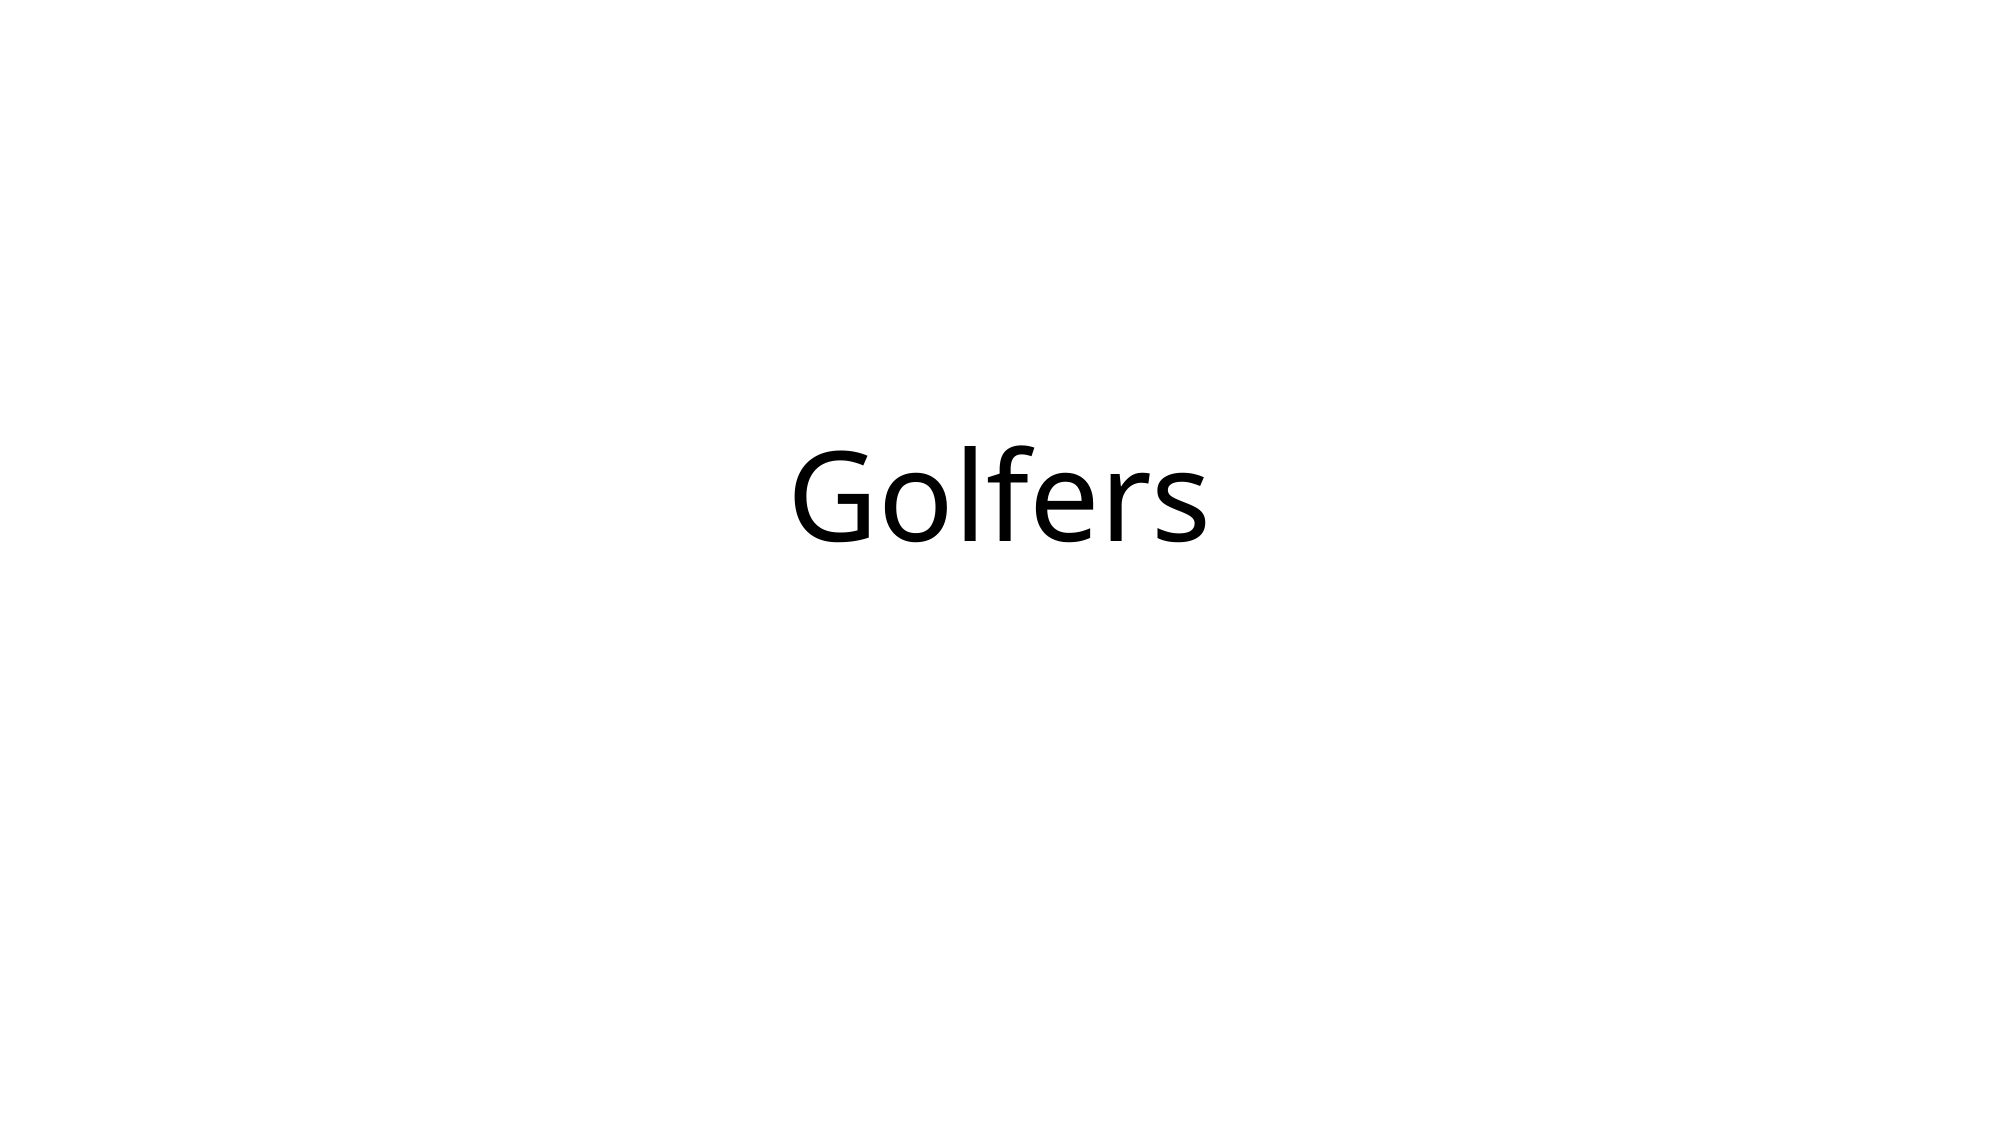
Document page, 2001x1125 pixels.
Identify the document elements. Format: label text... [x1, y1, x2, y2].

title Golfers [249, 184, 1750, 576]
